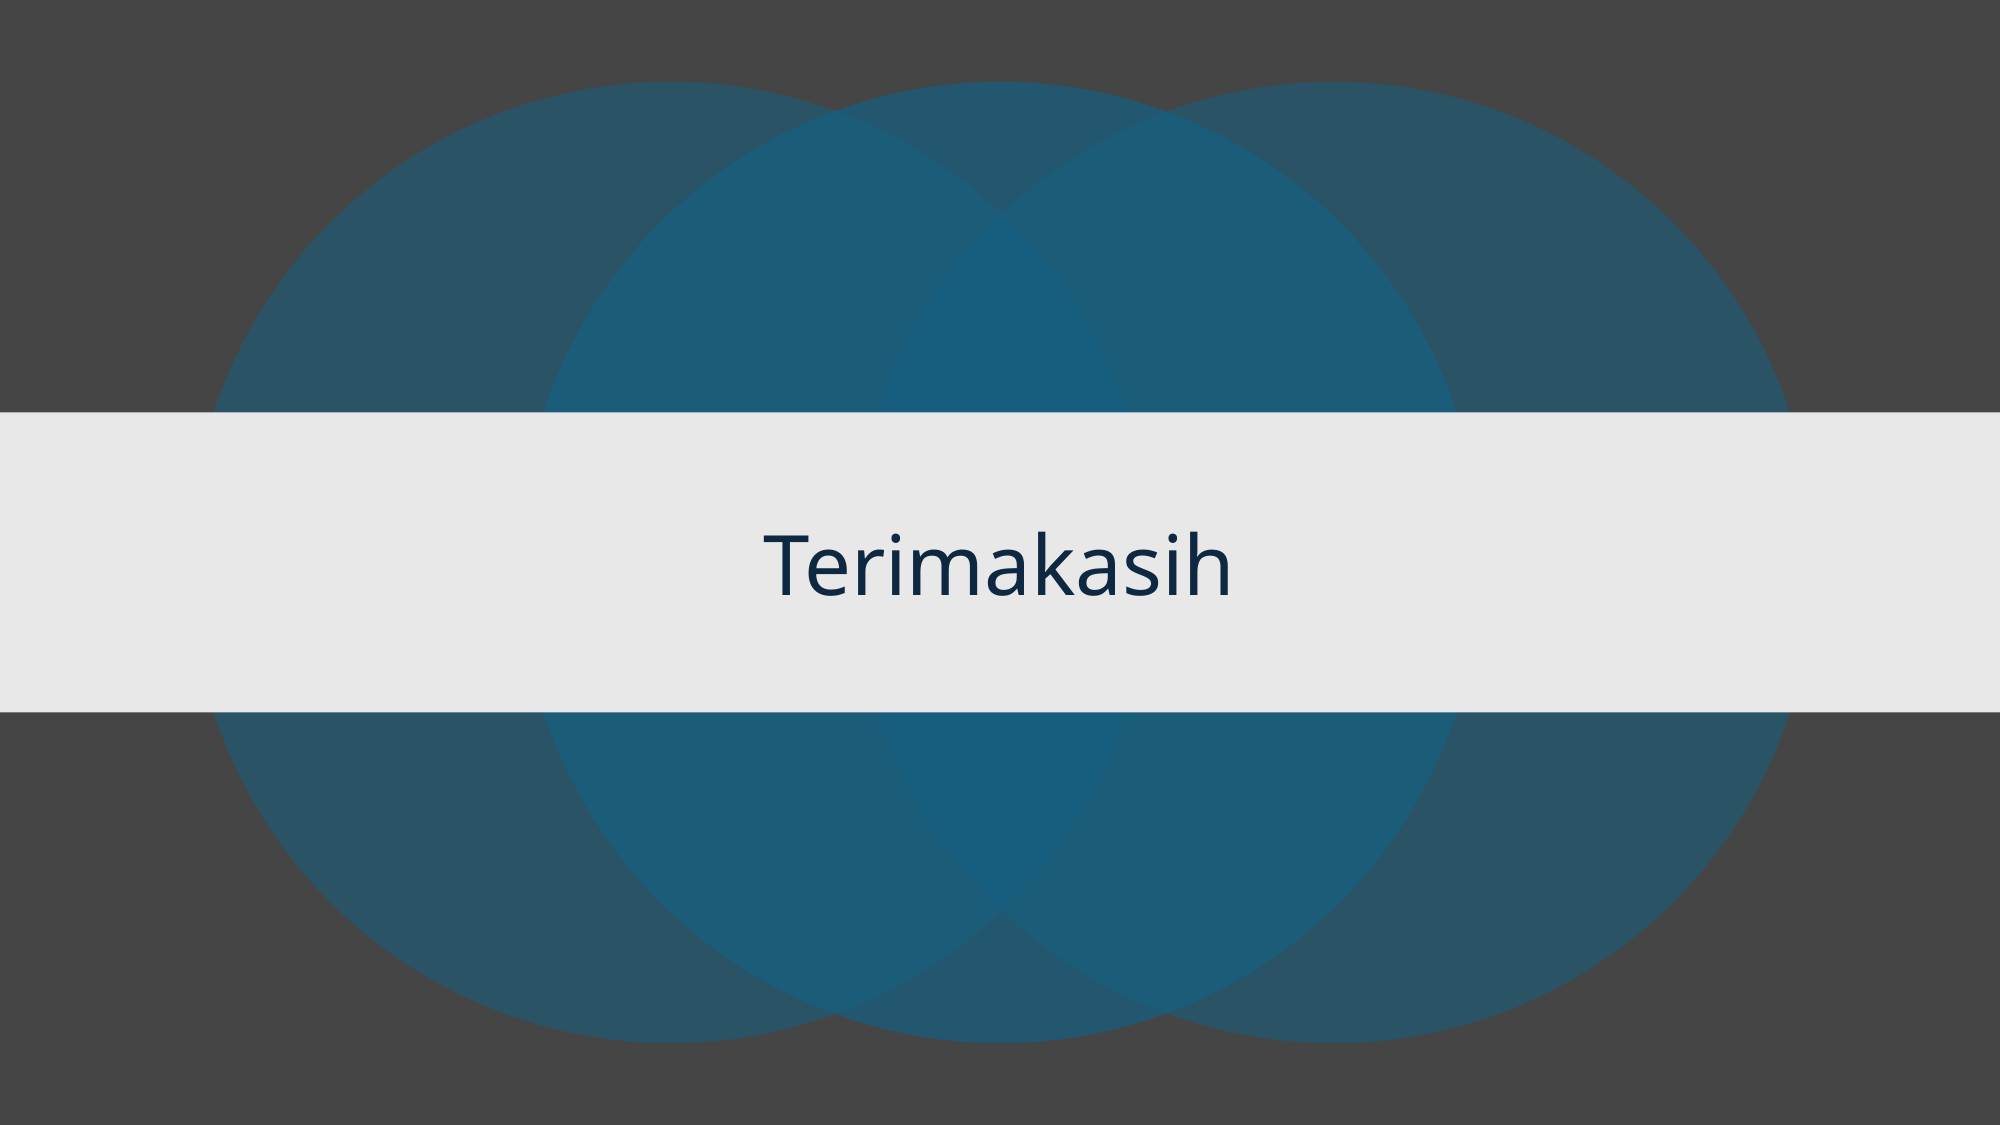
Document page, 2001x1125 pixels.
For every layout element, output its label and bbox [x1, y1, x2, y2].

text_box [1815, 411, 2000, 714]
text_box [189, 81, 1815, 1044]
text_box [0, 411, 189, 714]
